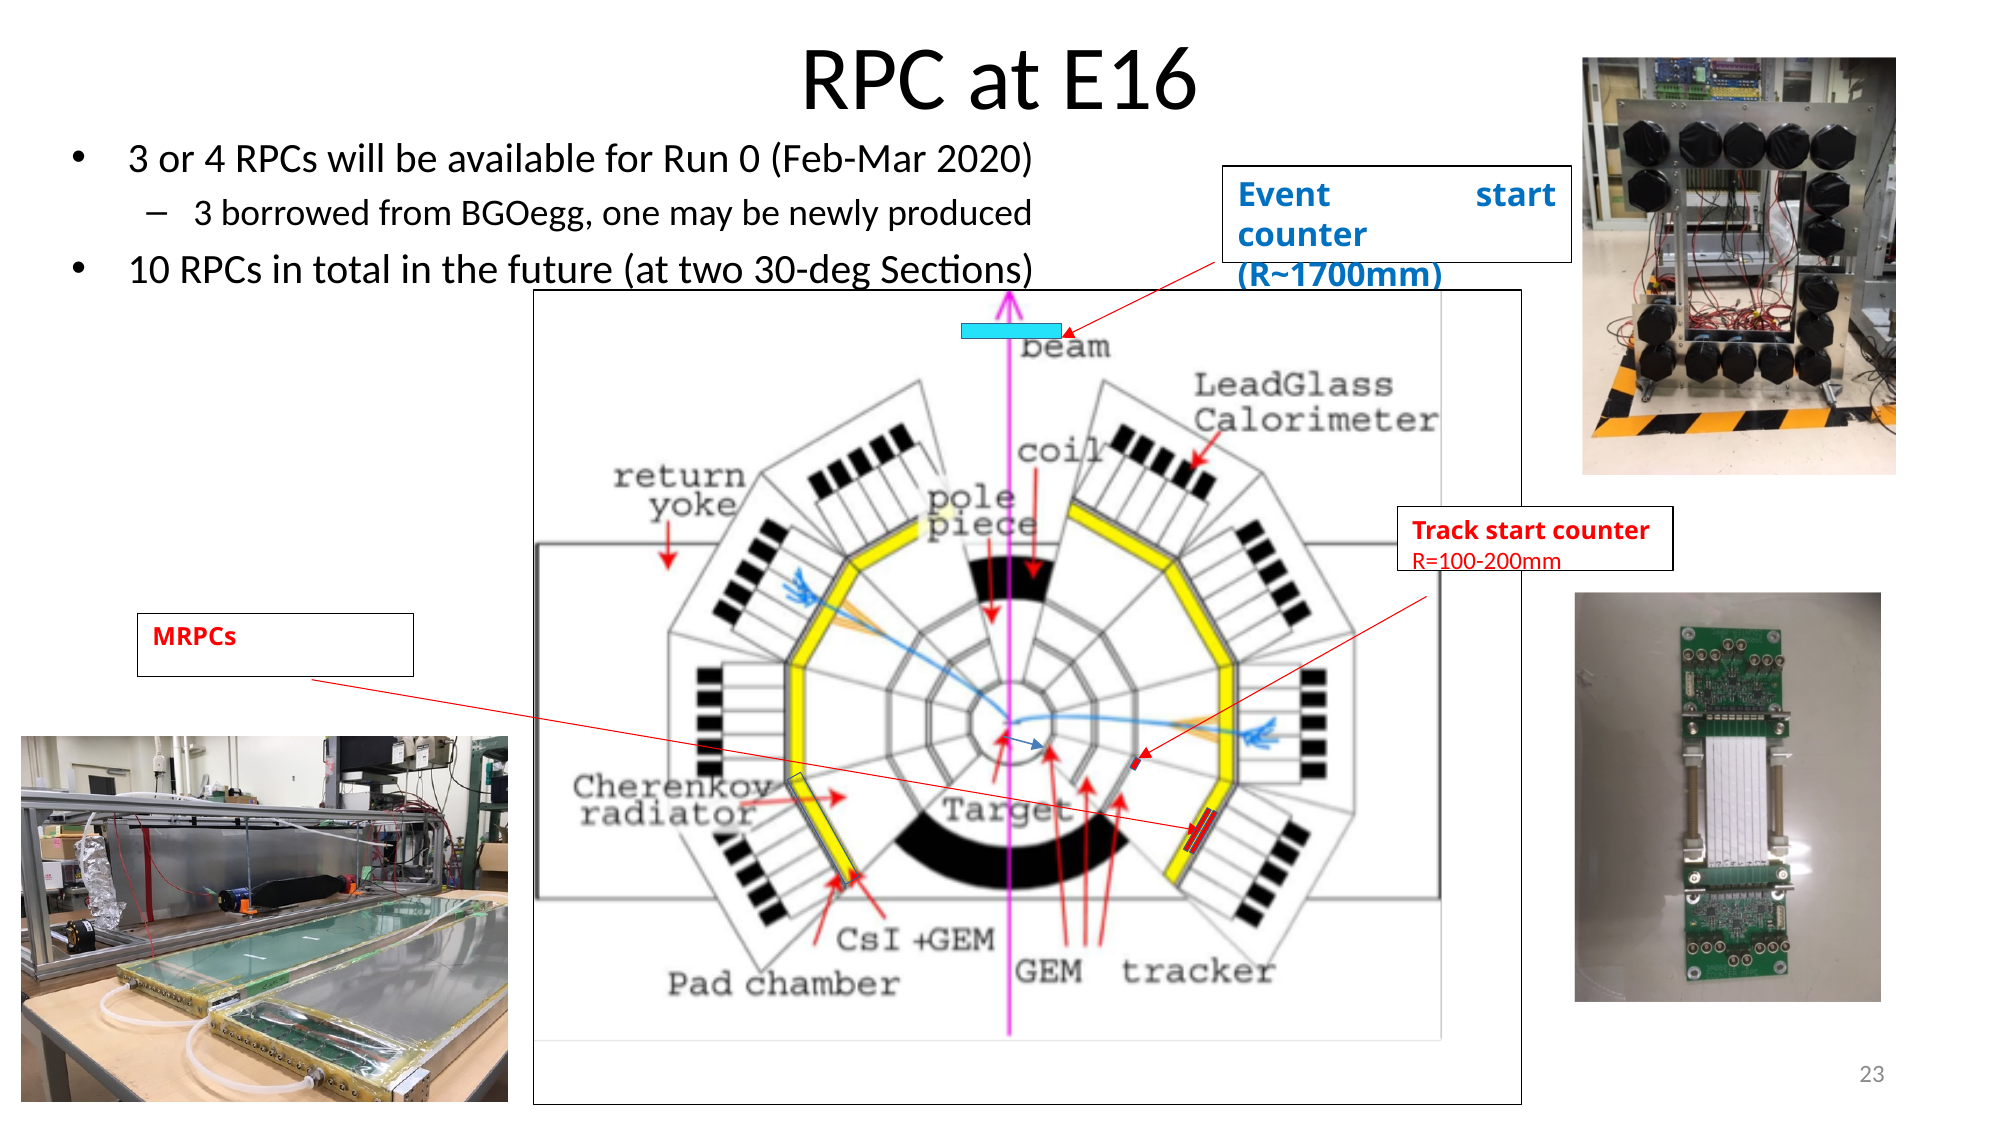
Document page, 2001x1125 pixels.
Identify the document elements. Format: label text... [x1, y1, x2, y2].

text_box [137, 290, 1522, 1105]
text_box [1003, 736, 1045, 748]
slide_number 23 [1526, 1042, 1900, 1103]
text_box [1137, 596, 1427, 760]
text_box Track start counter R=100-200mm [1526, 506, 1673, 571]
picture [1522, 593, 1933, 1001]
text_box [1061, 261, 1215, 339]
list 3 or 4 RPCs will be available for Run 0 (Feb-Mar 2020) 3 borrowed from BGOegg, one may be newly produced 10 RPCs in total in the future (at two 30-deg Sections) [56, 123, 1525, 341]
text_box [1522, 123, 1528, 341]
title RPC at E16 [137, 0, 1863, 123]
picture [20, 736, 509, 1102]
picture [1530, 58, 1948, 474]
